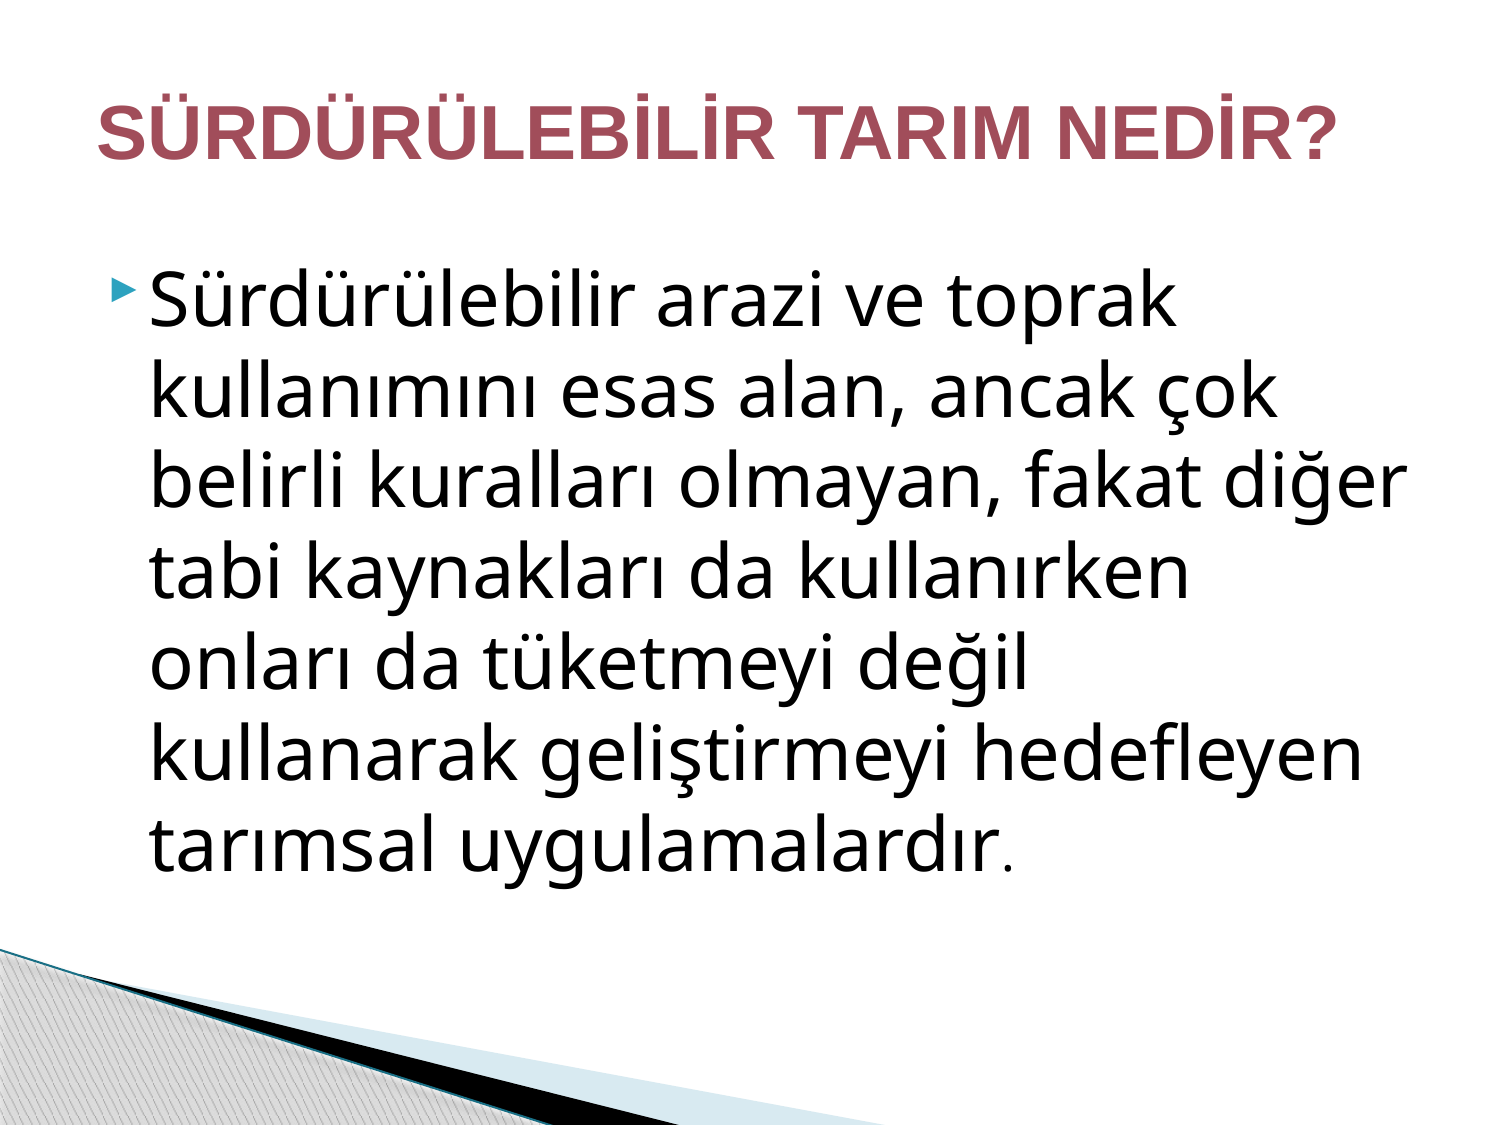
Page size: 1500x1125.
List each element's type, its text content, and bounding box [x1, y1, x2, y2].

title SÜRDÜRÜLEBİLİR TARIM NEDİR? [82, 35, 1432, 223]
list Sürdürülebilir arazi ve toprak kullanımını esas alan, ancak çok belirli kuralları olmayan, fakat diğer tabi kaynakları da kullanırken onları da tüketmeyi değil kullanarak geliştirmeyi hedefleyen tarımsal uygulamalardır. [75, 243, 1425, 986]
